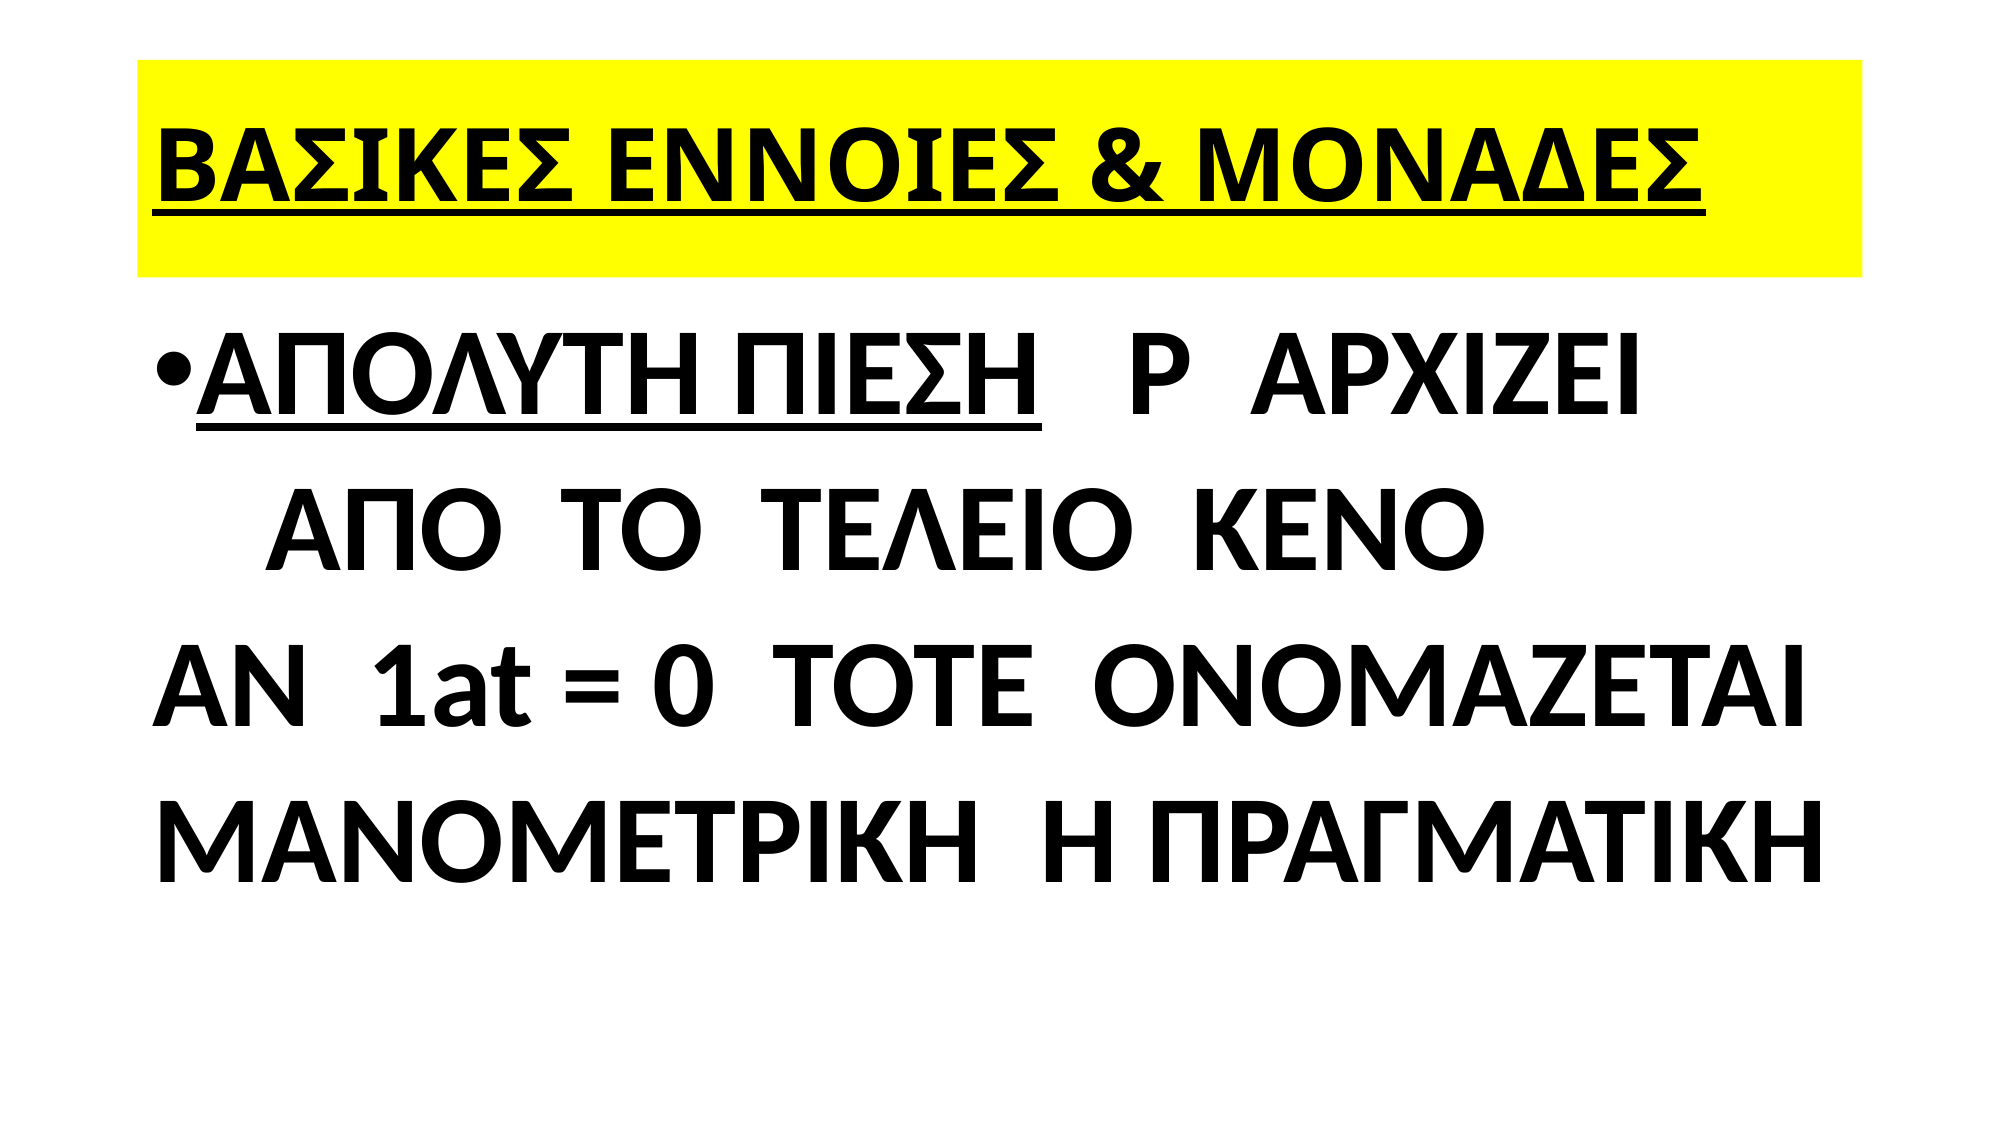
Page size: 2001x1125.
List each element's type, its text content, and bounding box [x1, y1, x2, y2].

list ΑΠΟΛΥΤΗ ΠΙΕΣΗ P ΑΡΧΙΖΕΙ ΑΠΟ ΤΟ ΤΕΛΕΙΟ ΚΕΝΟ ΑΝ 1at = 0 ΤΟΤΕ ΟΝΟΜΑΖΕΤΑΙ ΜΑΝΟΜΕΤΡΙΚΗ Ή ΠΡΑΓΜΑΤΙΚΗ [137, 299, 1863, 1014]
title ΒΑΣΙΚΕΣ ΕΝΝΟΙΕΣ & ΜΟΝΑΔΕΣ [137, 59, 1863, 278]
